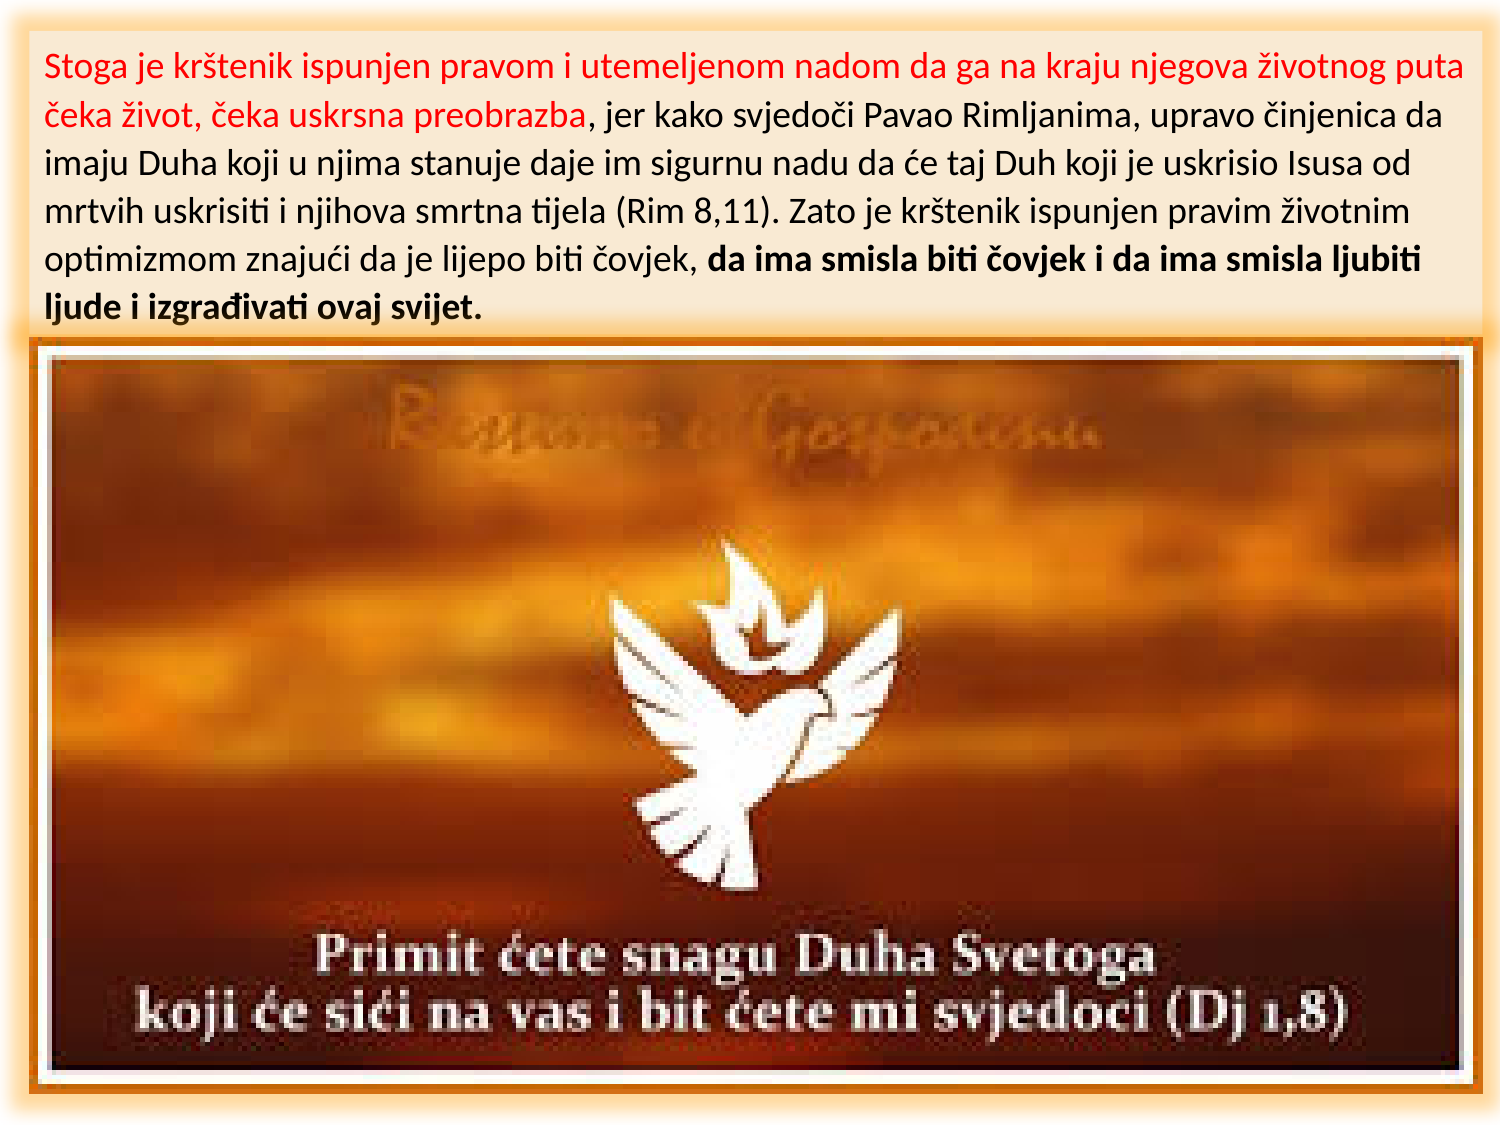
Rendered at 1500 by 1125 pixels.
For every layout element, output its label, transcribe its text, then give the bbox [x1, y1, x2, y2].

text_box Stoga je krštenik ispunjen pravom i utemeljenom nadom da ga na kraju njegova životnog puta čeka život, čeka uskrsna preobrazba, jer kako svjedoči Pavao Rimljanima, upravo činjenica da imaju Duha koji u njima stanuje daje im sigurnu nadu da će taj Duh koji je uskrisio Isusa od mrtvih uskrisiti i njihova smrtna tijela (Rim 8,11). Zato je krštenik ispunjen pravim životnim optimizmom znajući da je lijepo biti čovjek, da ima smisla biti čovjek i da ima smisla ljubiti ljude i izgrađivati ovaj svijet. [29, 30, 1483, 311]
picture [29, 337, 1483, 1094]
